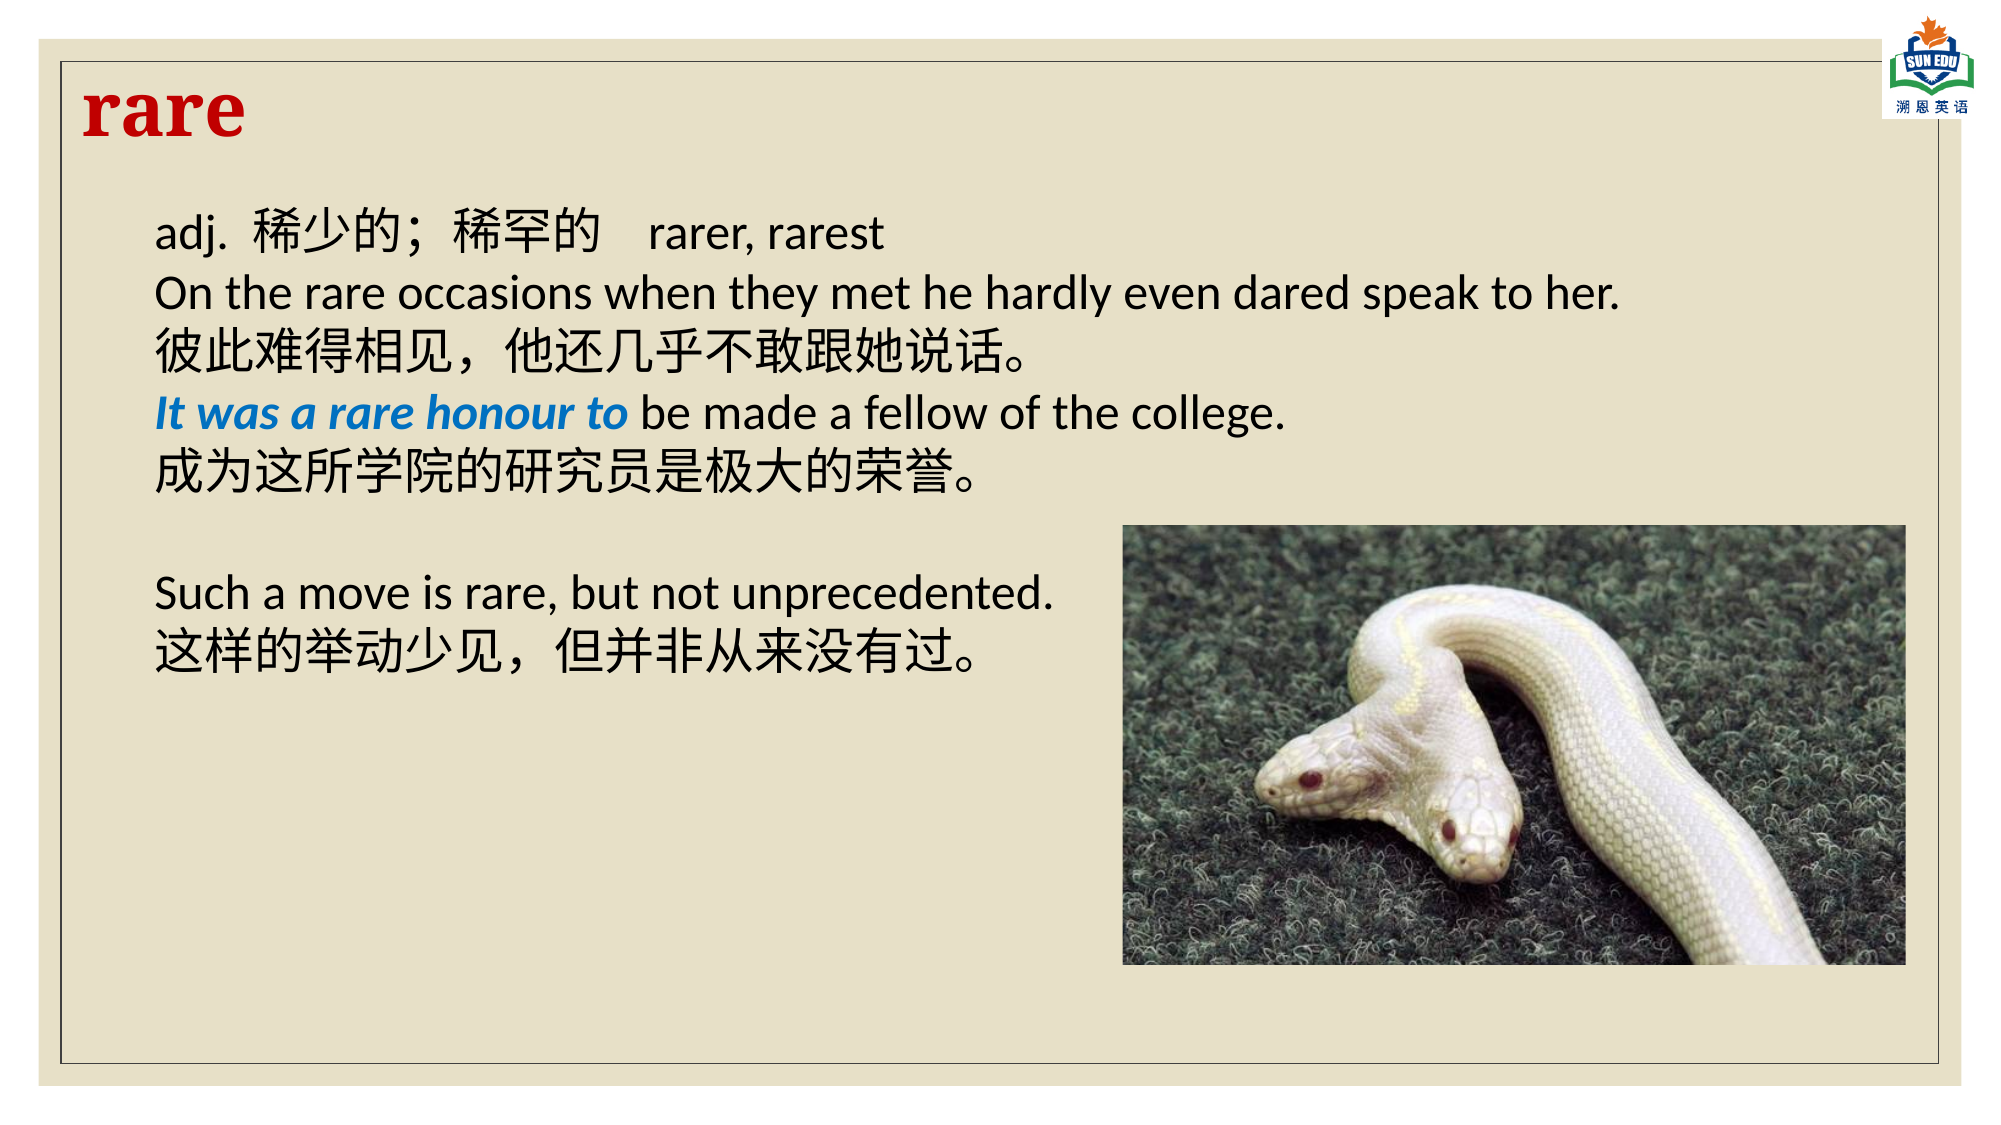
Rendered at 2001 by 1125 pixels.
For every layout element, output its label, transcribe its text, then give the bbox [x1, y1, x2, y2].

text_box adj. 稀少的；稀罕的 rarer, rarest On the rare occasions when they met he hardly even dared speak to her. 彼此难得相见，他还几乎不敢跟她说话。 It was a rare honour to be made a fellow of the college. 成为这所学院的研究员是极大的荣誉。 Such a move is rare, but not unprecedented. 这样的举动少见，但并非从来没有过。 [139, 192, 1861, 687]
picture [1882, 13, 1983, 119]
text_box rare [67, 53, 380, 159]
picture [1122, 525, 1906, 965]
